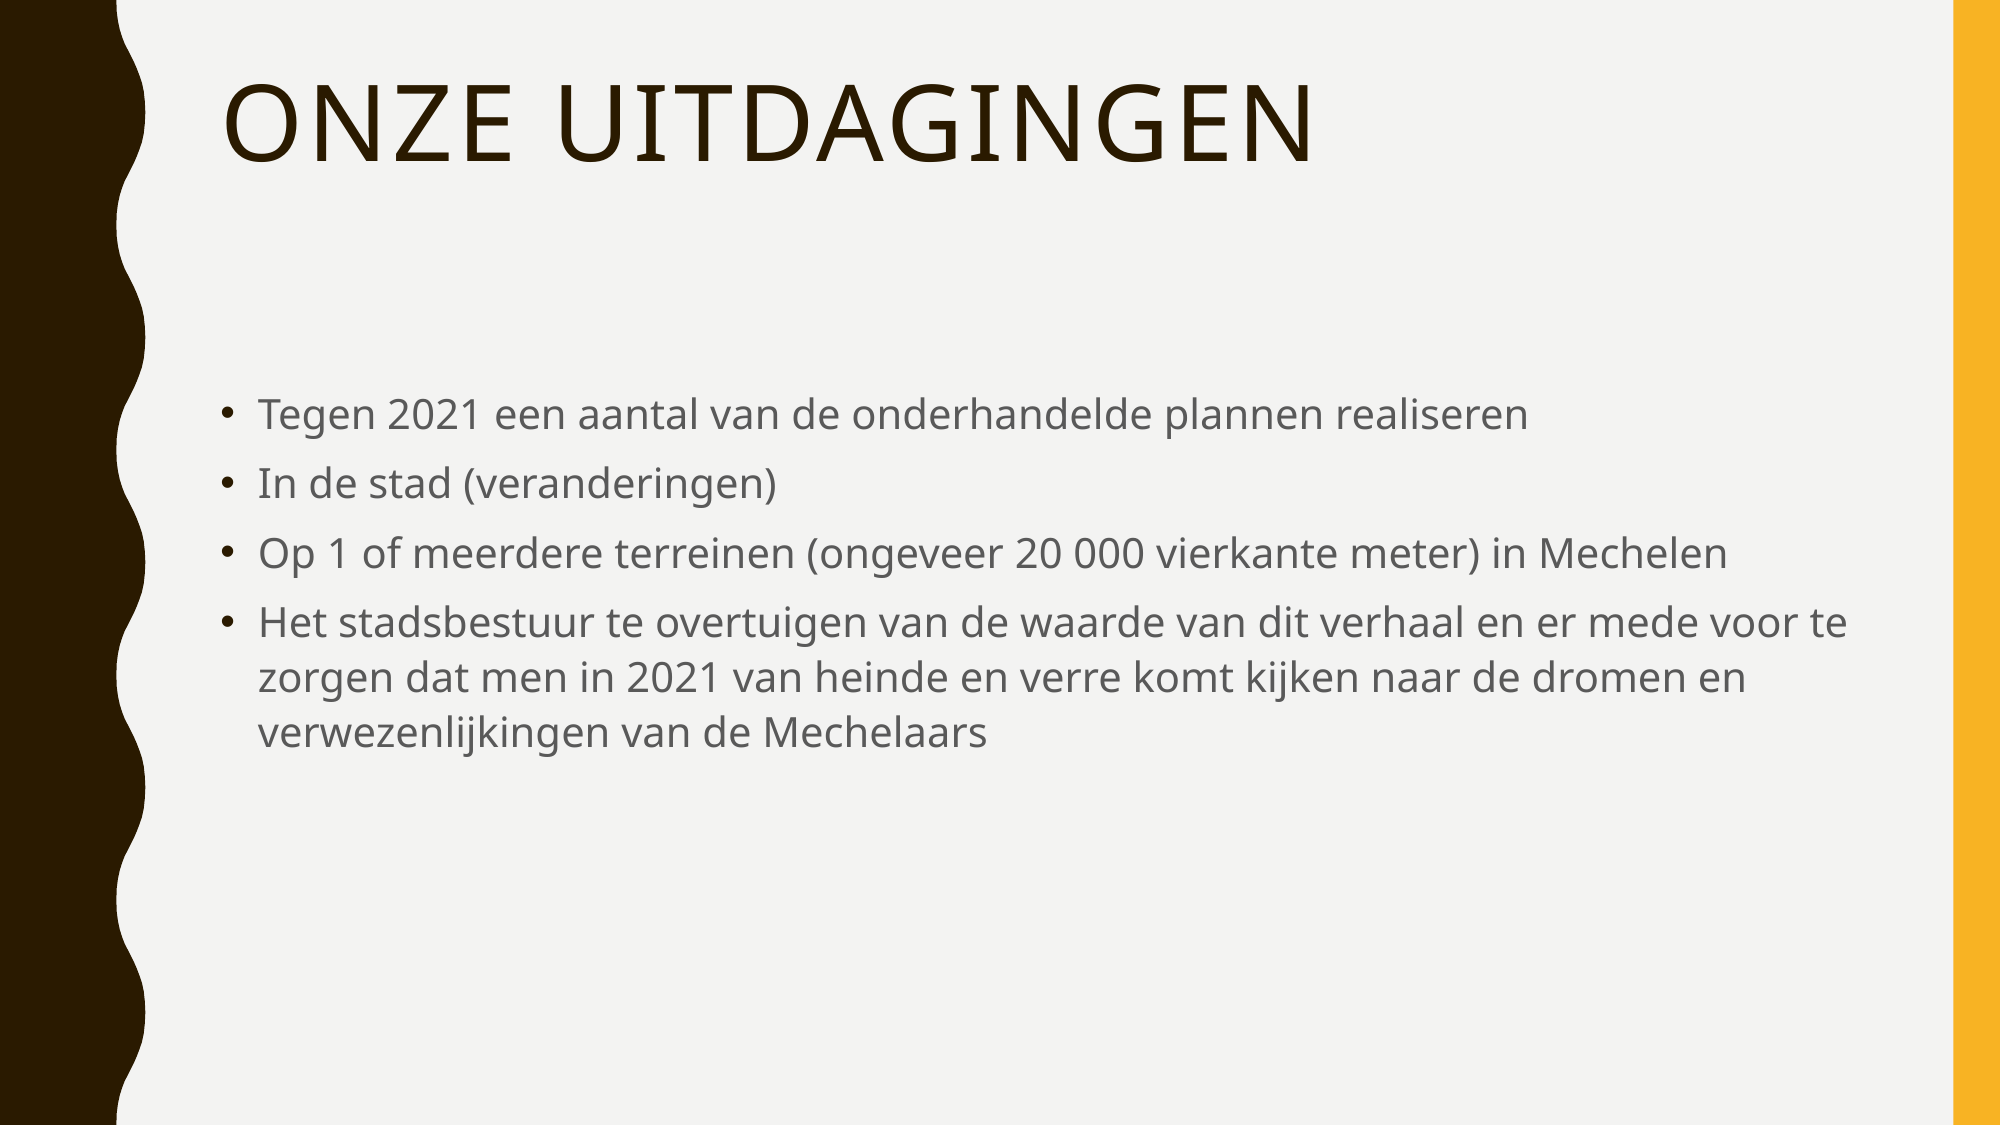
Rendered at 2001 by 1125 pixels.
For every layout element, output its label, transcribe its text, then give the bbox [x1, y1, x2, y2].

list Tegen 2021 een aantal van de onderhandelde plannen realiseren In de stad (veranderingen) Op 1 of meerdere terreinen (ongeveer 20 000 vierkante meter) in Mechelen Het stadsbestuur te overtuigen van de waarde van dit verhaal en er mede voor te zorgen dat men in 2021 van heinde en verre komt kijken naar de dromen en verwezenlijkingen van de Mechelaars [205, 375, 1875, 965]
title Onze uitdagingen [205, 62, 1875, 308]
